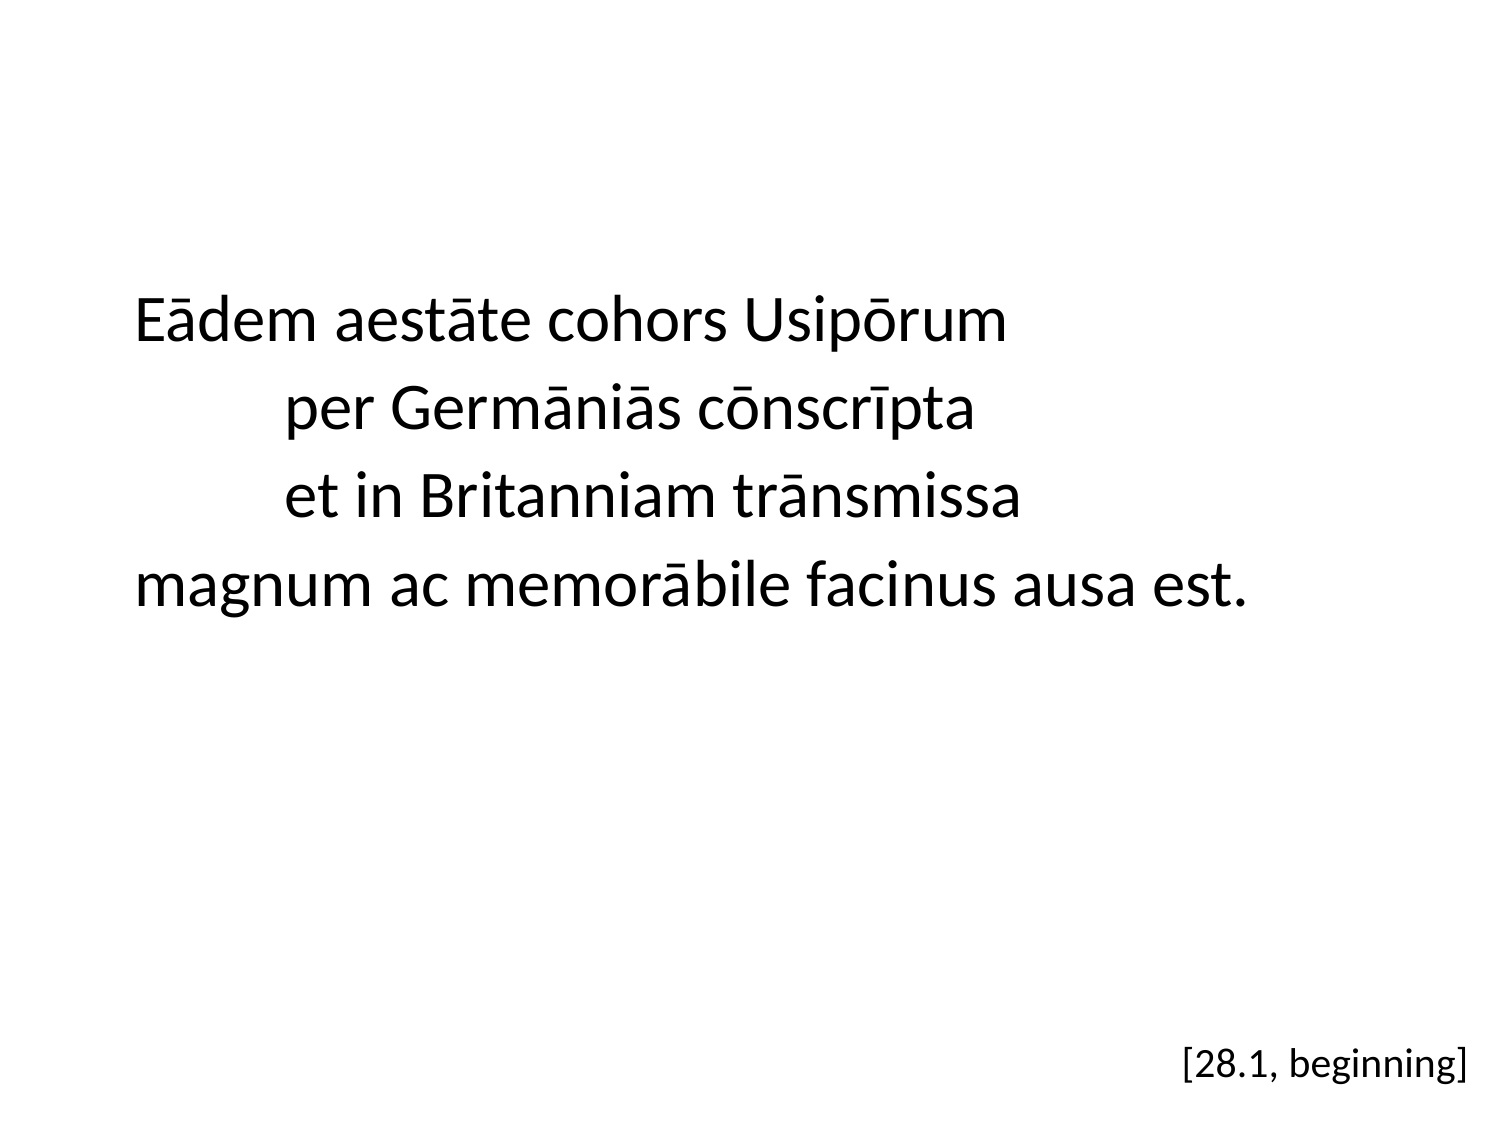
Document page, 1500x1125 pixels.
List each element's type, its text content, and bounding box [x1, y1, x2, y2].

list Eādem aestāte cohors Usipōrum per Germāniās cōnscrīpta et in Britanniam trānsmissa magnum ac memorābile facinus ausa est. [28.1, beginning] [119, 2, 1484, 1125]
